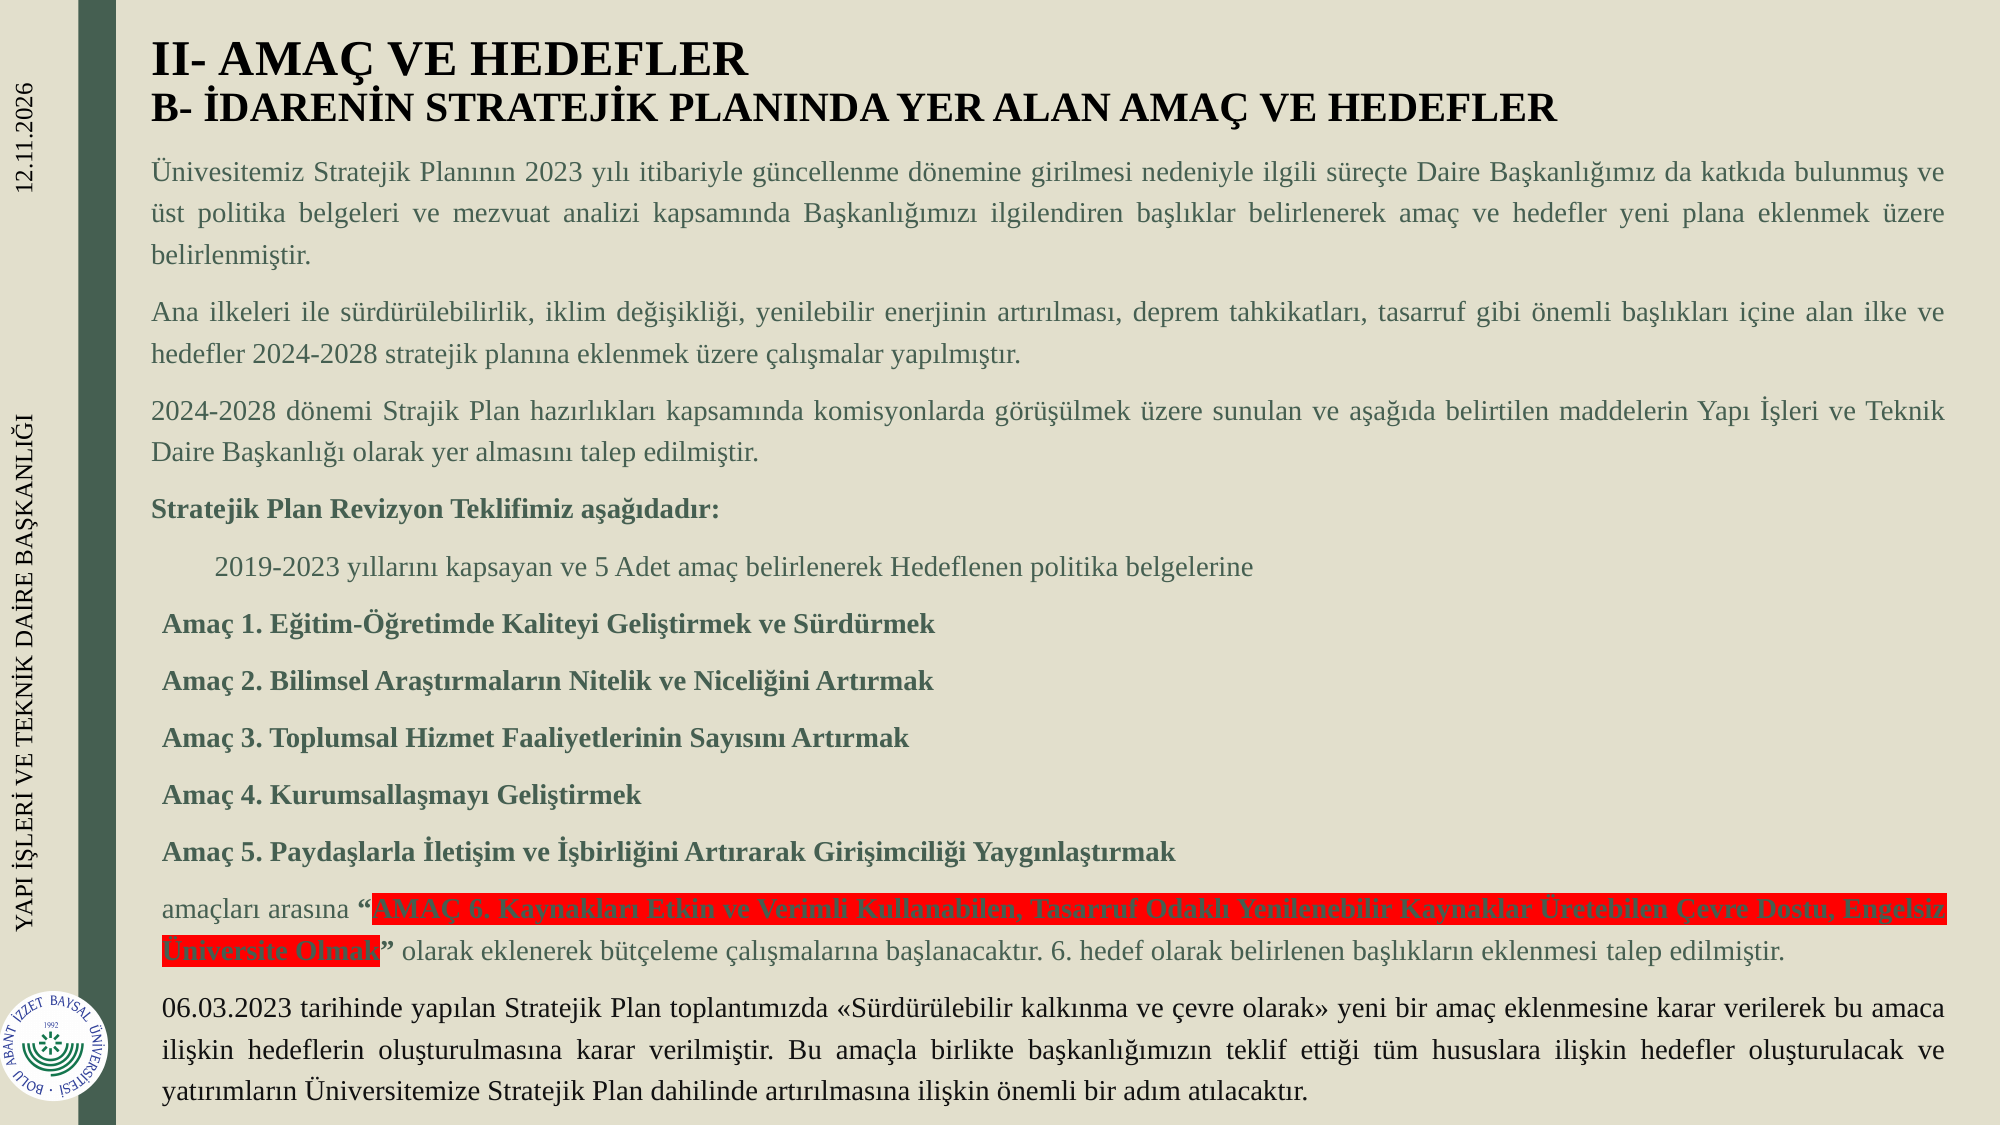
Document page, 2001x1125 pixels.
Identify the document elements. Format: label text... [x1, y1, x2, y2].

title II- AMAÇ ve HEDEFLER B- İDARENİN STRATEJİK PLANINDA YER ALAN AMAÇ VE HEDEFLER [136, 24, 1745, 138]
list Ünivesitemiz Stratejik Planının 2023 yılı itibariyle güncellenme dönemine girilmesi nedeniyle ilgili süreçte Daire Başkanlığımız da katkıda bulunmuş ve üst politika belgeleri ve mezvuat analizi kapsamında Başkanlığımızı ilgilendiren başlıklar belirlenerek amaç ve hedefler yeni plana eklenmek üzere belirlenmiştir. Ana ilkeleri ile sürdürülebilirlik, iklim değişikliği, yenilebilir enerjinin artırılması, deprem tahkikatları, tasarruf gibi önemli başlıkları içine alan ilke ve hedefler 2024-2028 stratejik planına eklenmek üzere çalışmalar yapılmıştır. 2024-2028 dönemi Strajik Plan hazırlıkları kapsamında komisyonlarda görüşülmek üzere sunulan ve aşağıda belirtilen maddelerin Yapı İşleri ve Teknik Daire Başkanlığı olarak yer almasını talep edilmiştir. Stratejik Plan Revizyon Teklifimiz aşağıdadır: 2019-2023 yıllarını kapsayan ve 5 Adet amaç belirlenerek Hedeflenen politika belgelerine Amaç 1. Eğitim-Öğretimde Kaliteyi Geliştirmek ve Sürdürmek Amaç 2. Bilimsel Araştırmaların Nitelik ve Niceliğini Artırmak Amaç 3. Toplumsal Hizmet Faaliyetlerinin Sayısını Artırmak Amaç 4. Kurumsallaşmayı Geliştirmek Amaç 5. Paydaşlarla İletişim ve İşbirliğini Artırarak Girişimciliği Yaygınlaştırmak amaçları arasına “AMAÇ 6. Kaynakları Etkin ve Verimli Kullanabilen, Tasarruf Odaklı Yenilenebilir Kaynaklar Üretebilen Çevre Dostu, Engelsiz Üniversite Olmak” olarak eklenerek bütçeleme çalışmalarına başlanacaktır. 6. hedef olarak belirlenen başlıkların eklenmesi talep edilmiştir. 06.03.2023 tarihinde yapılan Stratejik Plan toplantımızda «Sürdürülebilir kalkınma ve çevre olarak» yeni bir amaç eklenmesine karar verilerek bu amaca ilişkin hedeflerin oluşturulmasına karar verilmiştir. Bu amaçla birlikte başkanlığımızın teklif ettiği tüm hususlara ilişkin hedefler oluşturulacak ve yatırımların Üniversitemize Stratejik Plan dahilinde artırılmasına ilişkin önemli bir adım atılacaktır. [136, 138, 1962, 1125]
picture [0, 985, 114, 1107]
